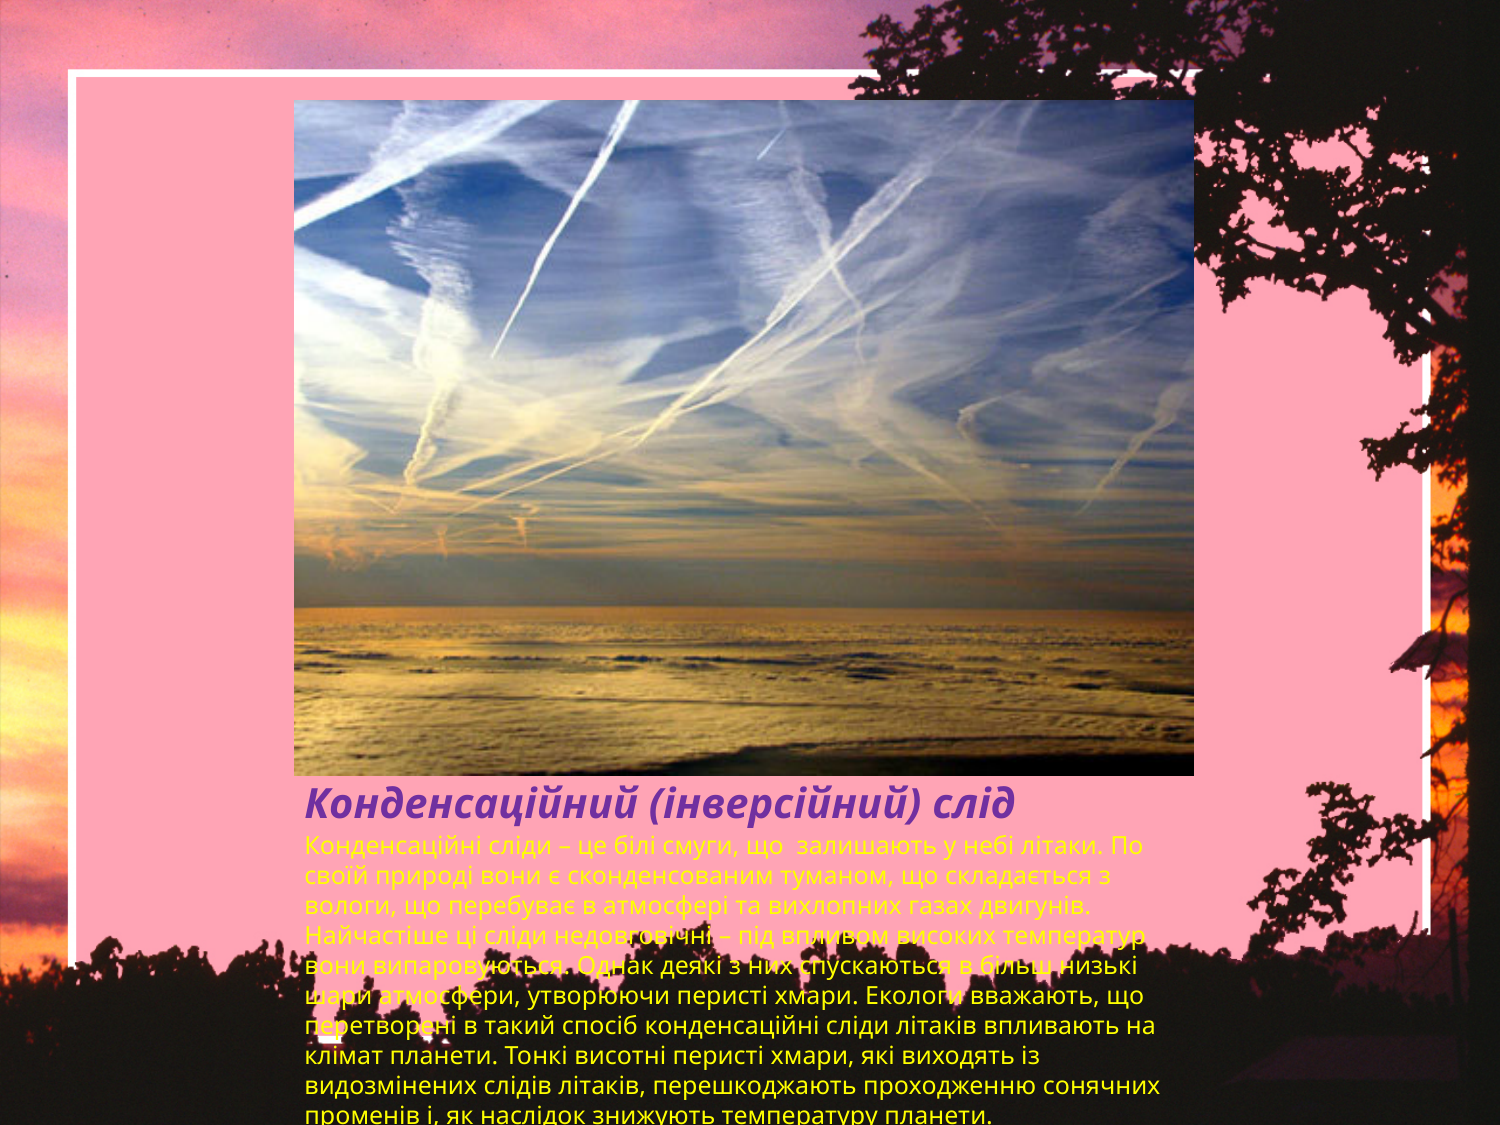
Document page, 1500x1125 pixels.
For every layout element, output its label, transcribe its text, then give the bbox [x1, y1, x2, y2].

title Конденсаційний (інверсійний) слід [289, 780, 1190, 822]
picture [0, 0, 1500, 1125]
list Конденсаційні сліди – це білі смуги, що залишають у небі літаки. По своїй природі вони є сконденсованим туманом, що складається з вологи, що перебуває в атмосфері та вихлопних газах двигунів. Найчастіше ці сліди недовговічні – під впливом високих температур вони випаровуються. Однак деякі з них спускаються в більш низькі шари атмосфери, утворюючи перисті хмари. Екологи вважають, що перетворені в такий спосіб конденсаційні сліди літаків впливають на клімат планети. Тонкі висотні перисті хмари, які виходять із видозмінених слідів літаків, перешкоджають проходженню сонячних променів і, як наслідок знижують температуру планети. [289, 822, 1190, 1125]
